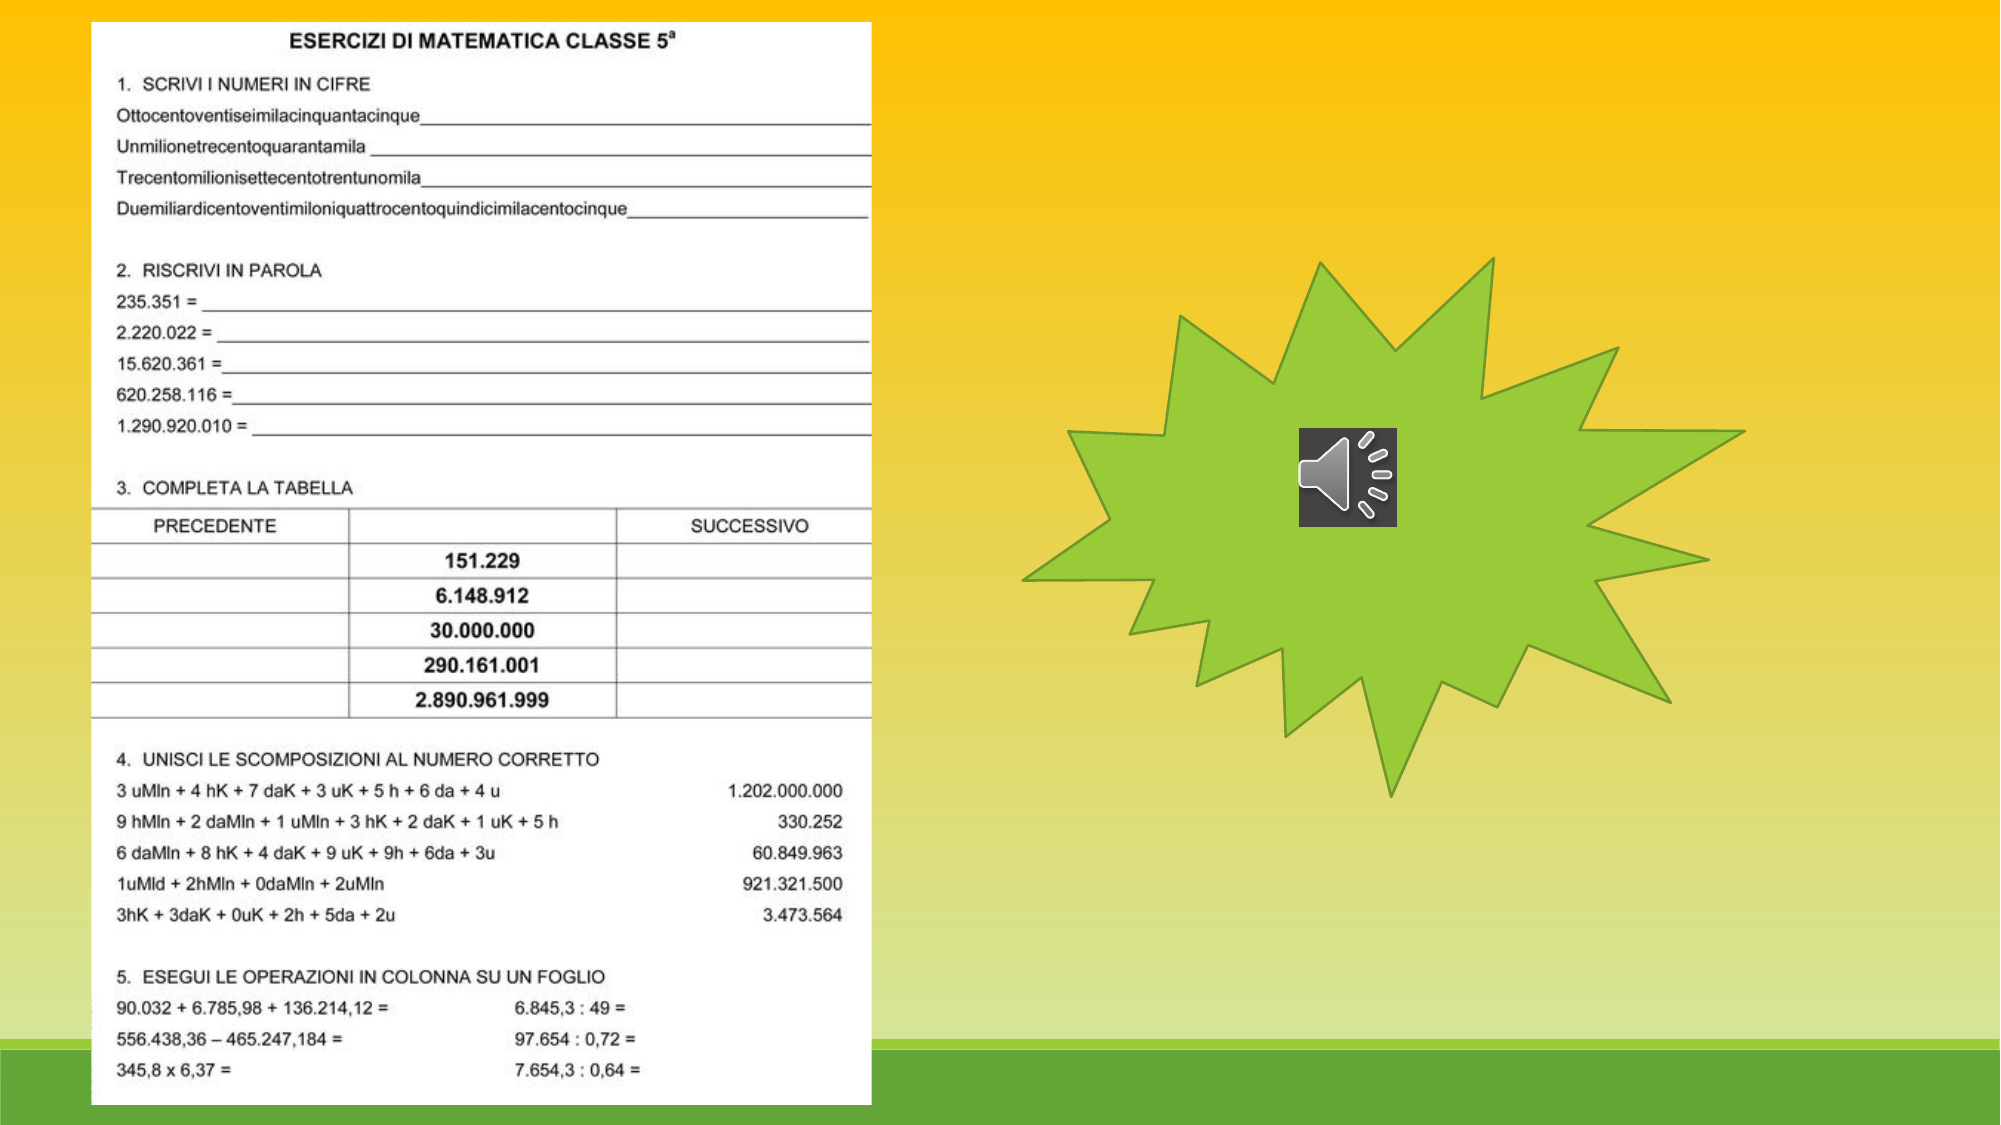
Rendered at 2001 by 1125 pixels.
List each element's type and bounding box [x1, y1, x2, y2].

text_box [1021, 256, 1747, 799]
picture [1297, 426, 1399, 528]
picture [90, 20, 873, 1105]
